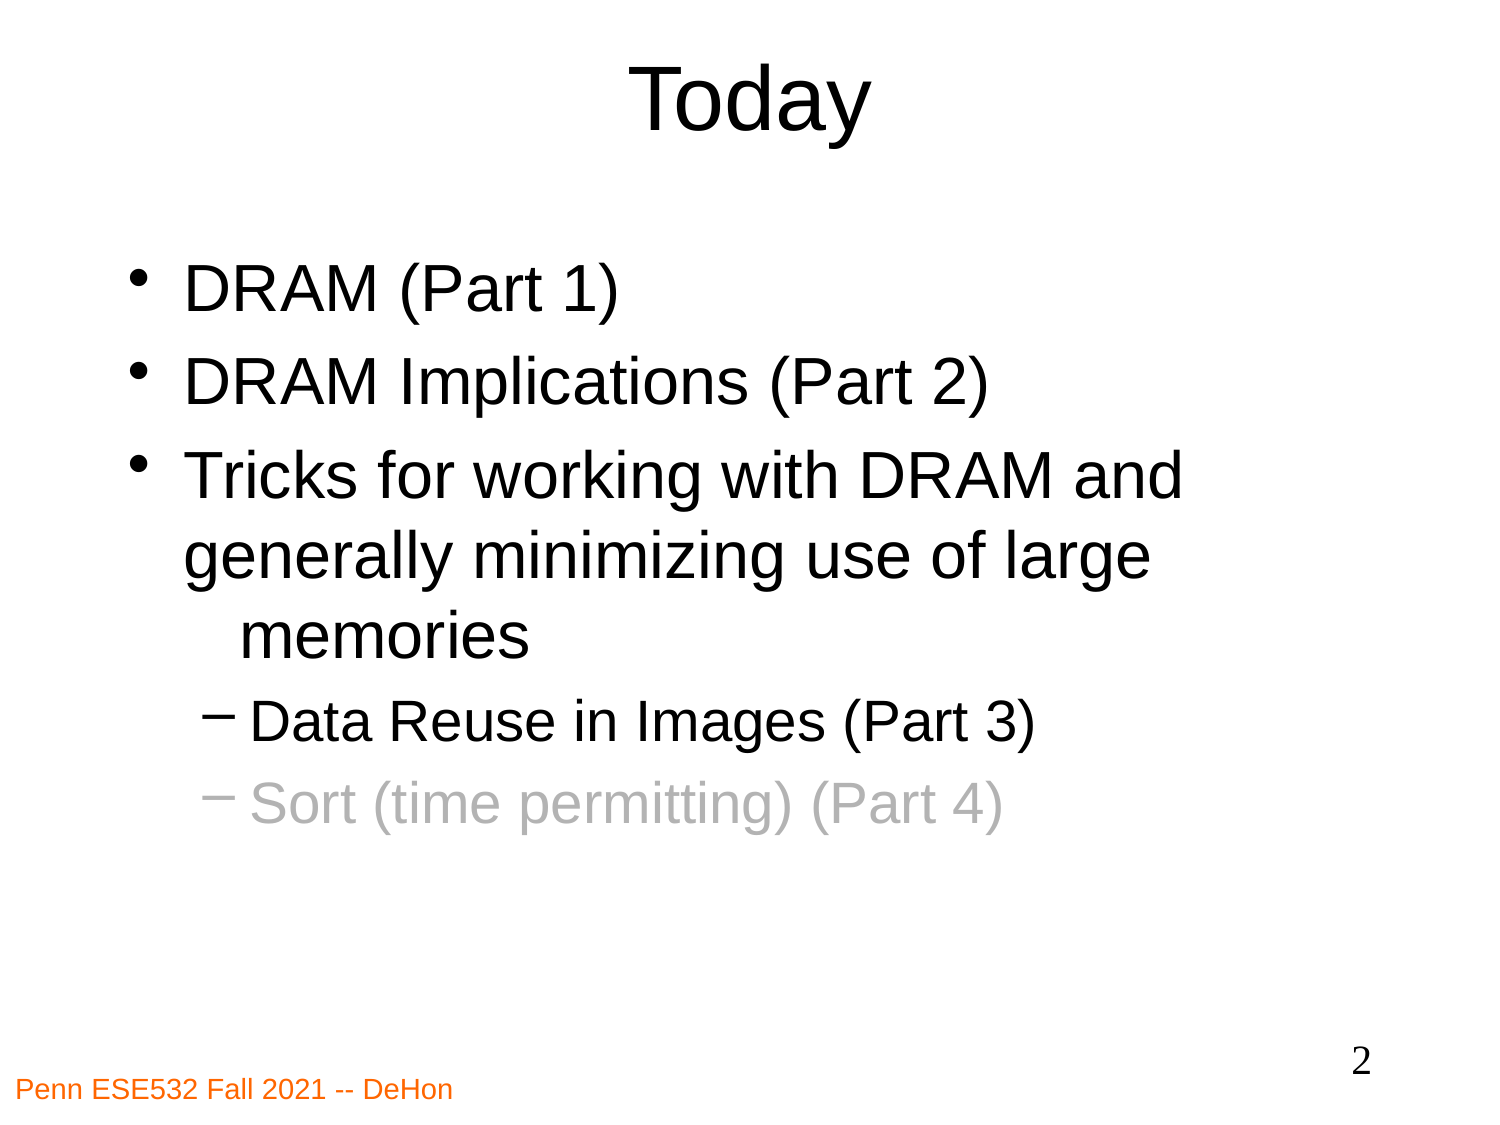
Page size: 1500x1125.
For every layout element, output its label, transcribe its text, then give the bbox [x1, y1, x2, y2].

slide_number Penn ESE532 Fall 2021 -- DeHon [0, 1062, 688, 1125]
text_box [907, 717, 939, 793]
list DRAM (Part 1) DRAM Implications (Part 2) Tricks for working with DRAM and generally minimizing use of large memories Data Reuse in Images (Part 3) Sort (time permitting) (Part 4) [112, 237, 1388, 951]
title Today [112, 0, 1388, 188]
slide_number 2 [1074, 1024, 1388, 1101]
